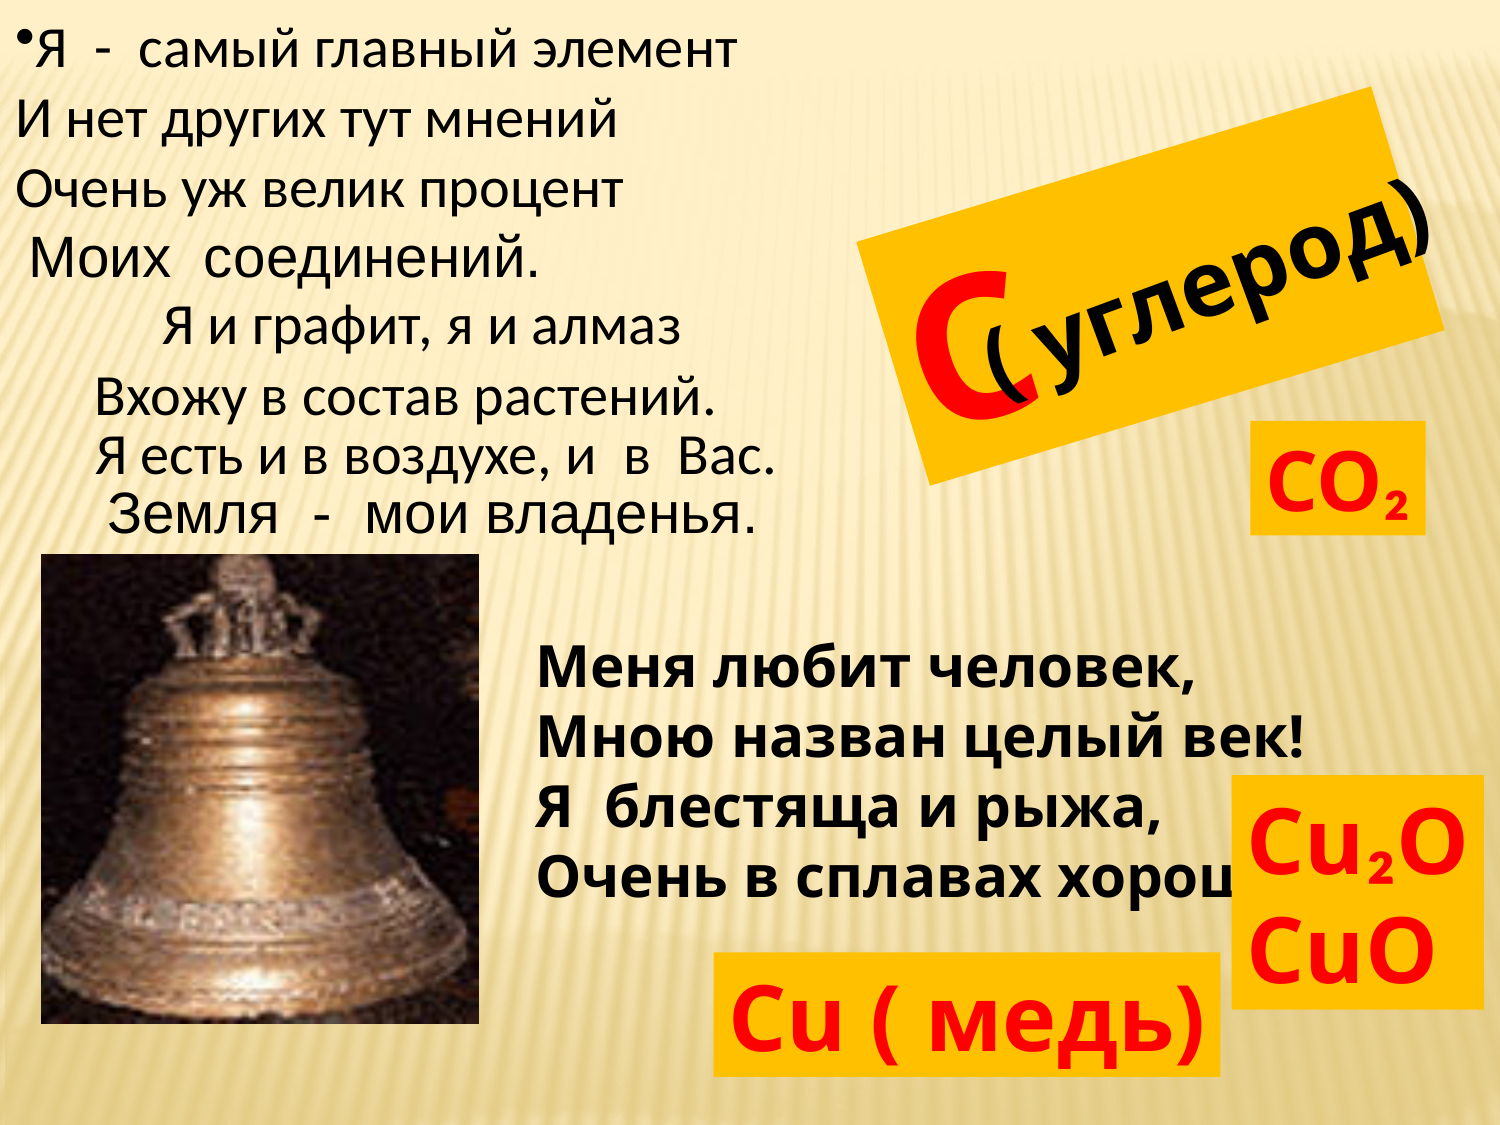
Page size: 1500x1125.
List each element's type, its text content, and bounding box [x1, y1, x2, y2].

text_box Я - самый главный элемент И нет других тут мнений Очень уж велик процент Моих соединений. [0, 1, 928, 297]
text_box Вхожу в состав растений. [80, 349, 746, 408]
text_box Меня любит человек, Мною назван целый век! Я блестяща и рыжа, Очень в сплавах хороша! [520, 621, 1323, 917]
text_box Cu ( медь) [713, 952, 1221, 1077]
text_box C [856, 86, 1445, 486]
text_box Cu₂O CuO [1231, 775, 1484, 1010]
text_box CO₂ [1250, 420, 1426, 536]
text_box Земля - мои владенья. [92, 468, 790, 553]
picture [40, 554, 479, 1024]
text_box Я есть и в воздухе, и в Вас. [80, 408, 793, 494]
text_box Я и графит, я и алмаз [147, 278, 698, 349]
text_box ( углерод) [949, 136, 1460, 426]
